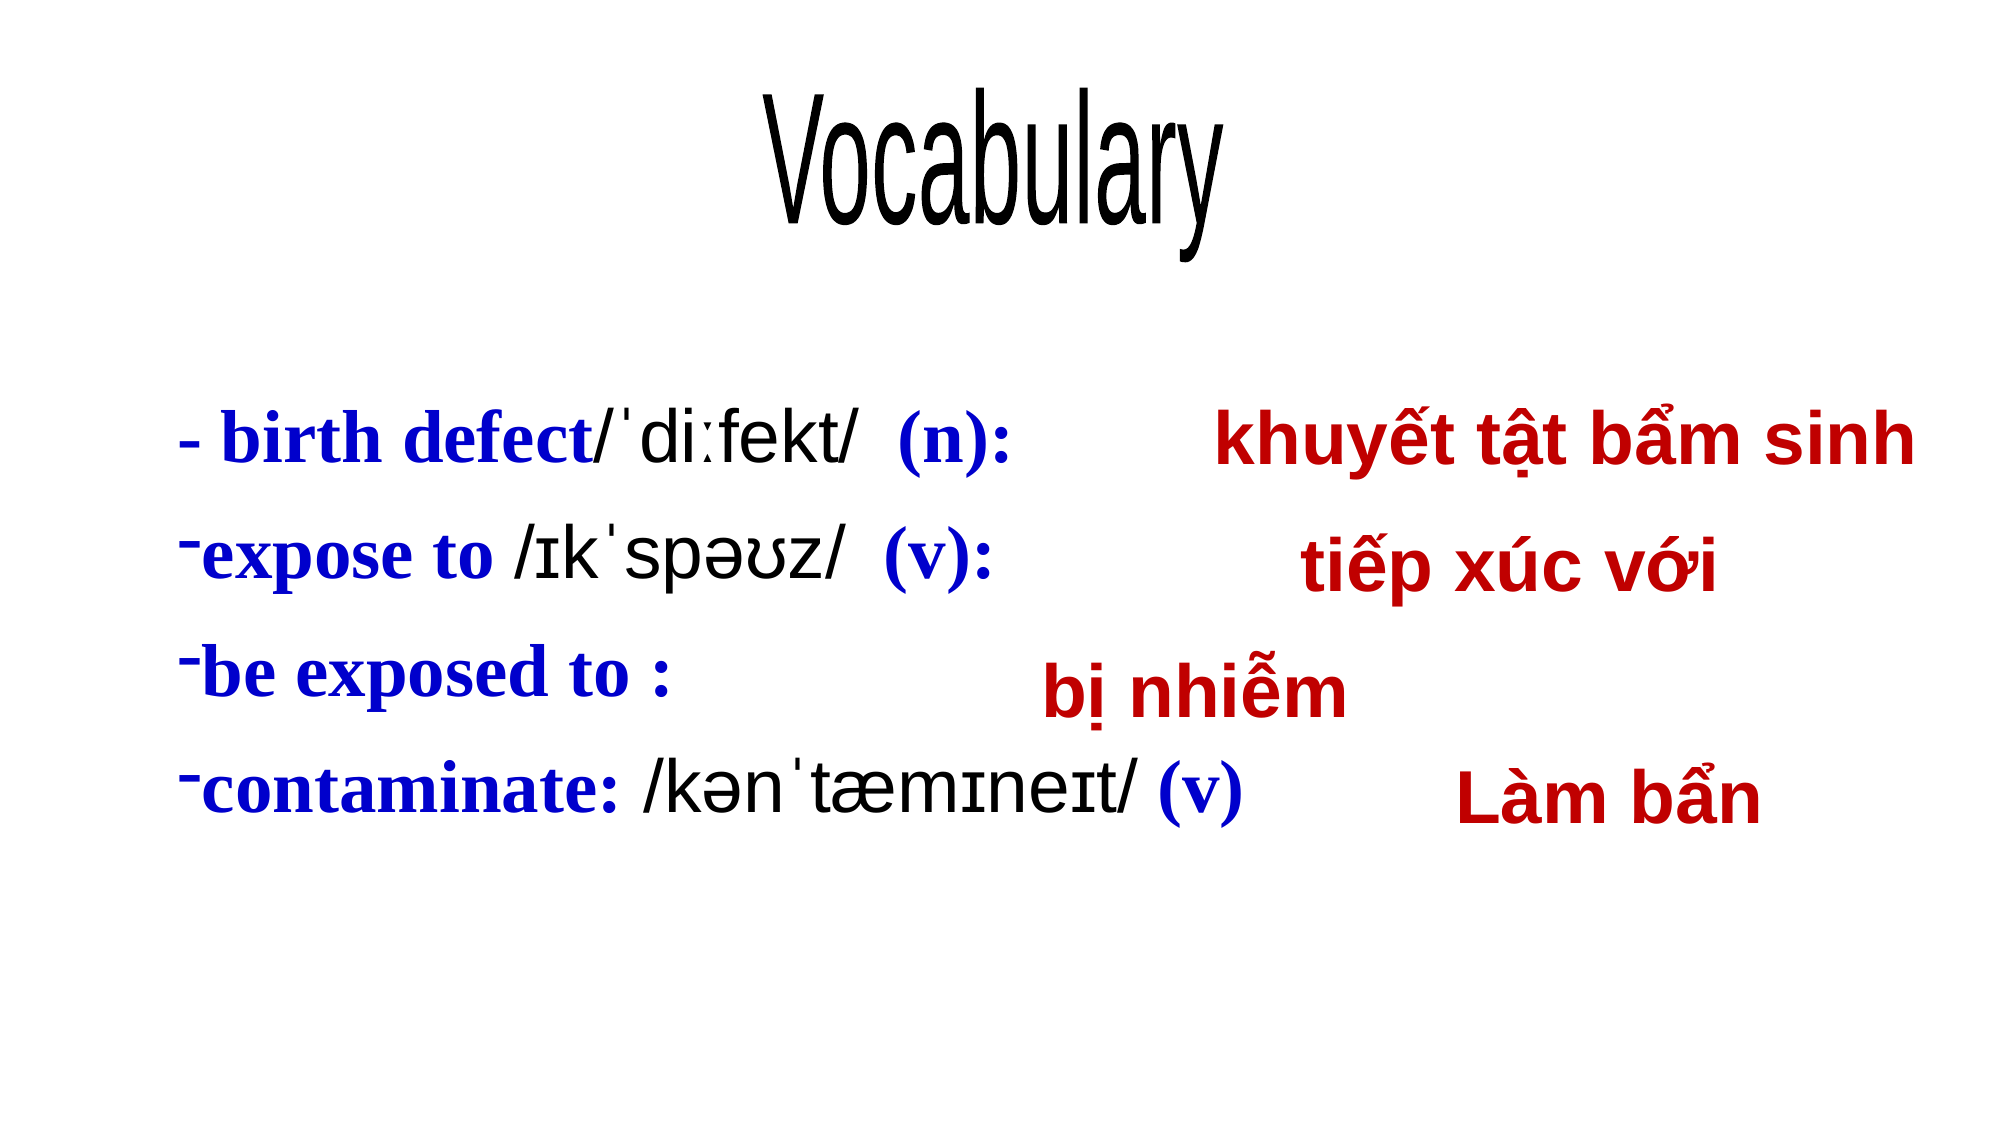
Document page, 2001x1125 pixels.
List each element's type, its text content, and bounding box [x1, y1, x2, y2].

text_box tiếp xúc với [1285, 509, 1736, 615]
text_box khuyết tật bẩm sinh [1199, 381, 1933, 487]
text_box bị nhiễm [1026, 635, 1365, 740]
list - birth defect/ˈdiːfekt/ (n): expose to /ɪkˈspəʊz/ (v): be exposed to : contaminate: /kənˈtæmɪneɪt/ (v) [161, 262, 1688, 1005]
text_box Làm bẩn [1440, 741, 1779, 846]
